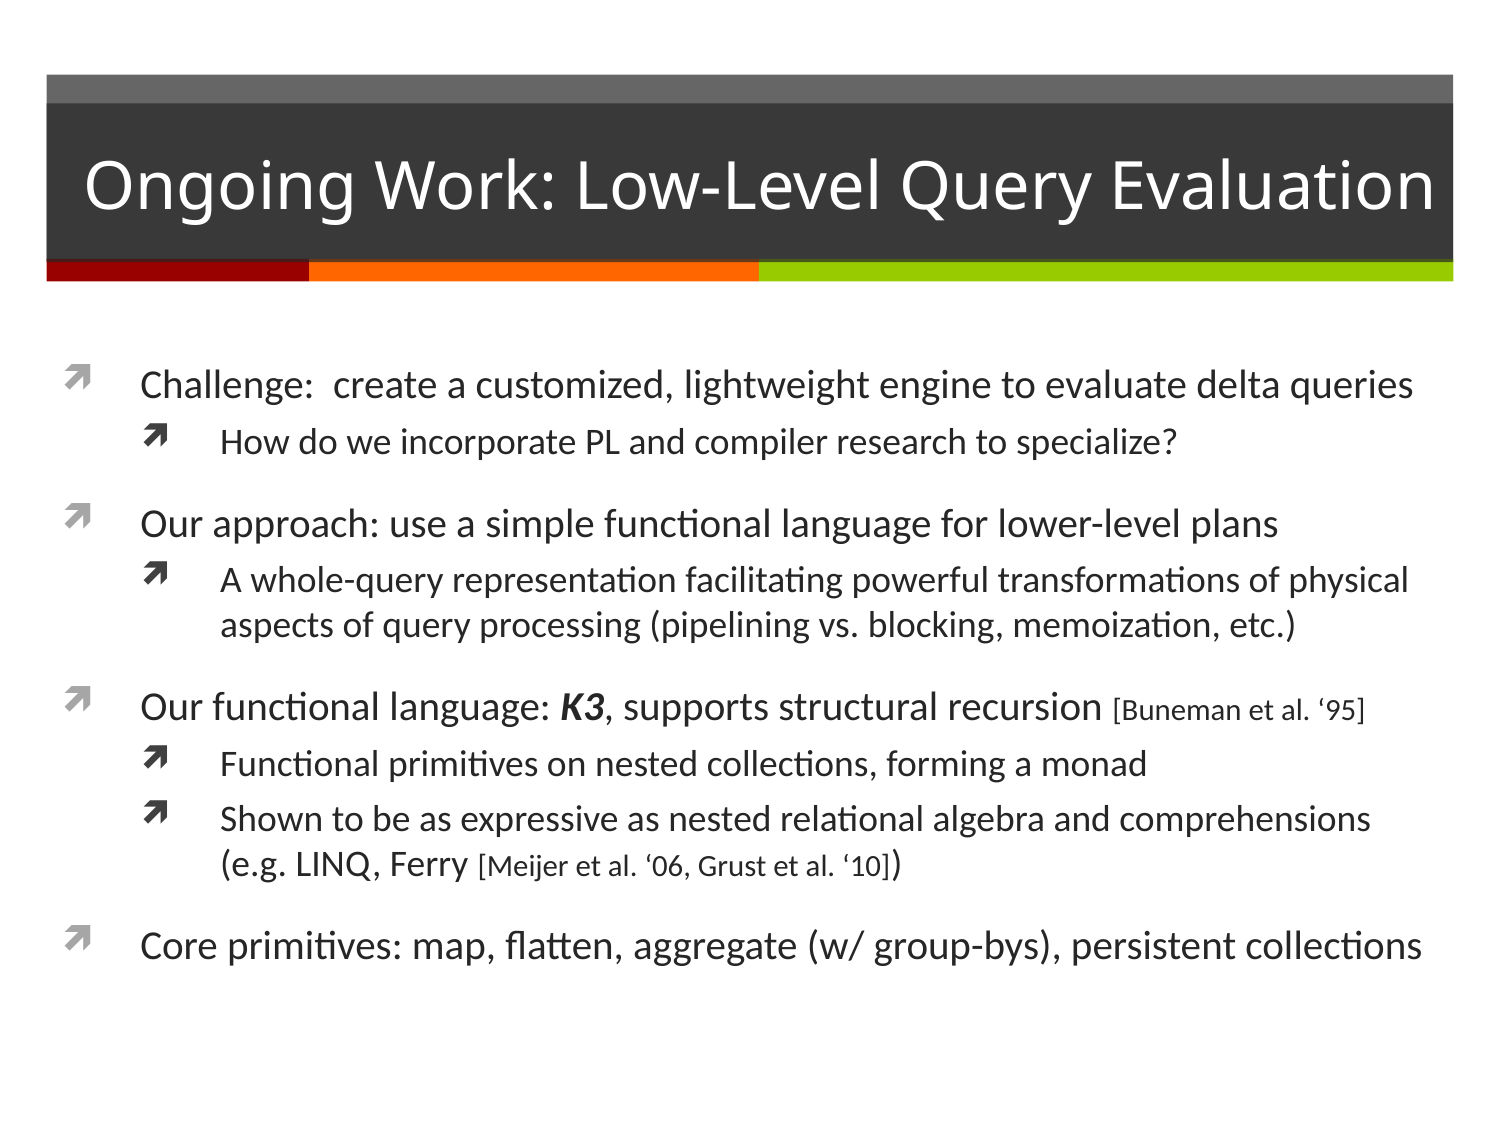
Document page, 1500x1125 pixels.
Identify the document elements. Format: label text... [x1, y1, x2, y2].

title Ongoing Work: Low-Level Query Evaluation [46, 103, 1454, 263]
list Challenge: create a customized, lightweight engine to evaluate delta queries How do we incorporate PL and compiler research to specialize? Our approach: use a simple functional language for lower-level plans A whole-query representation facilitating powerful transformations of physical aspects of query processing (pipelining vs. blocking, memoization, etc.) Our functional language: K3, supports structural recursion [Buneman et al. ‘95] Functional primitives on nested collections, forming a monad Shown to be as expressive as nested relational algebra and comprehensions (e.g. LINQ, Ferry [Meijer et al. ‘06, Grust et al. ‘10]) Core primitives: map, flatten, aggregate (w/ group-bys), persistent collections [46, 350, 1454, 1005]
